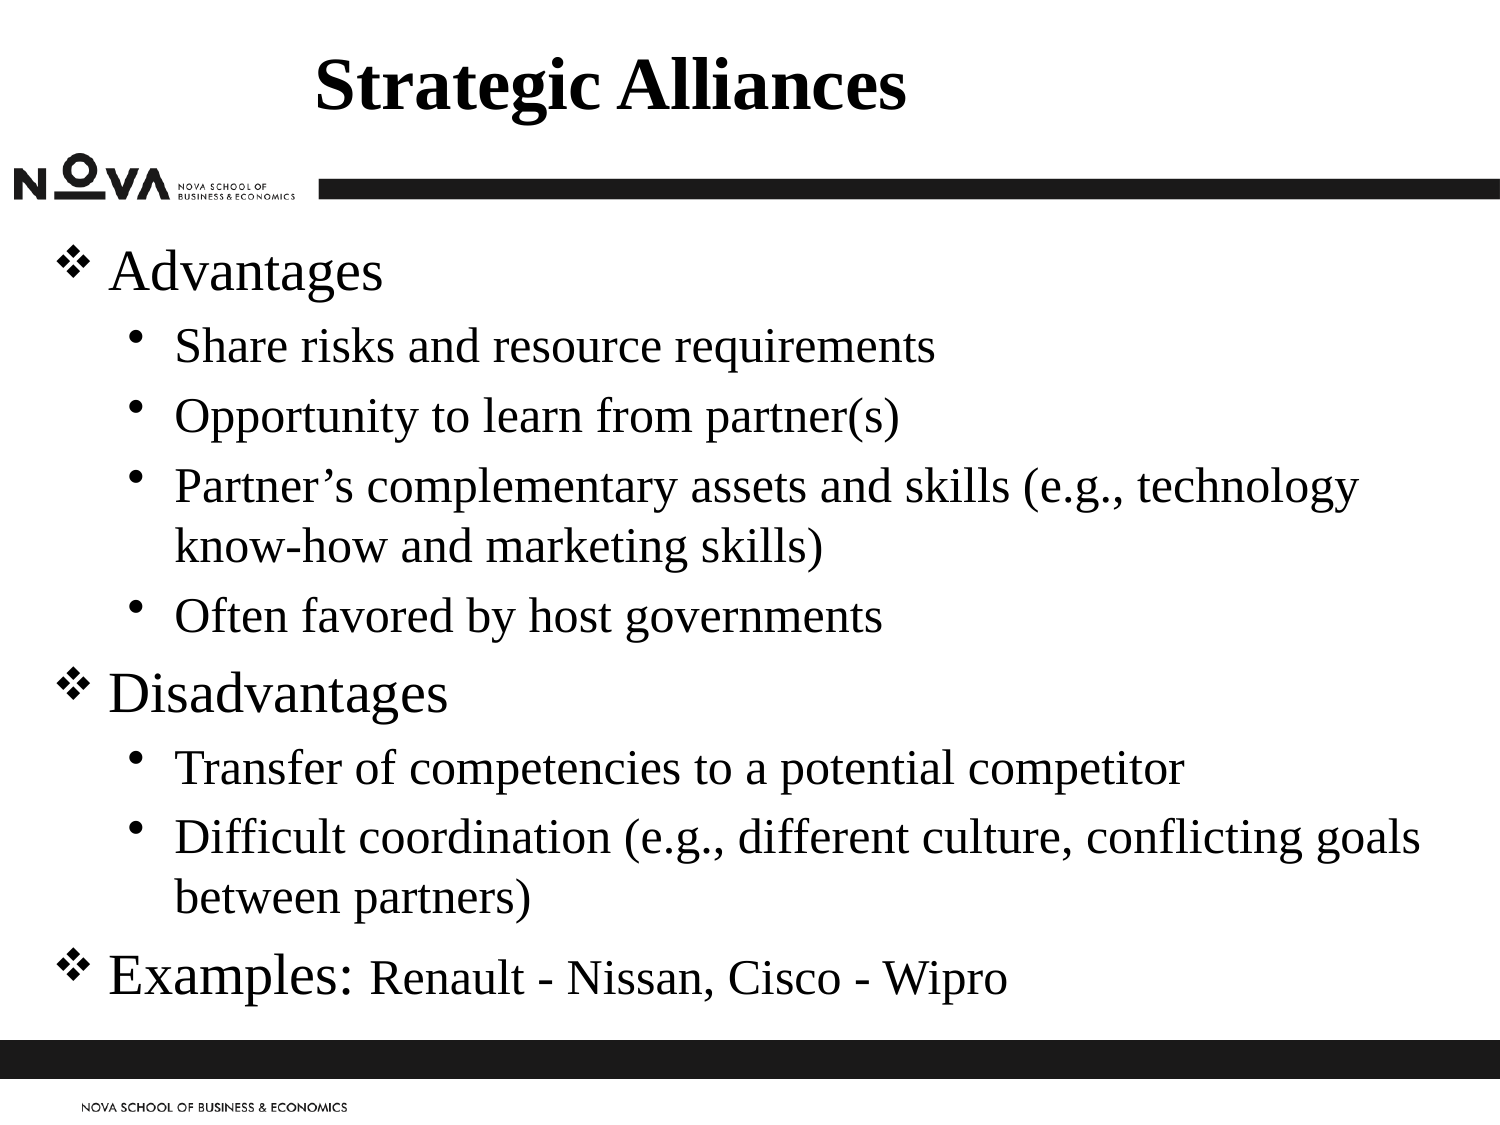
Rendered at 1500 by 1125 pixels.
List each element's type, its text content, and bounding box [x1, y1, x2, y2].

title Strategic Alliances [300, 37, 1388, 163]
list Advantages Share risks and resource requirements Opportunity to learn from partner(s) Partner’s complementary assets and skills (e.g., technology know-how and marketing skills) Often favored by host governments Disadvantages Transfer of competencies to a potential competitor Difficult coordination (e.g., different culture, conflicting goals between partners) Examples: Renault - Nissan, Cisco - Wipro [37, 224, 1463, 1026]
picture [0, 1040, 1500, 1112]
picture [14, 153, 1500, 200]
